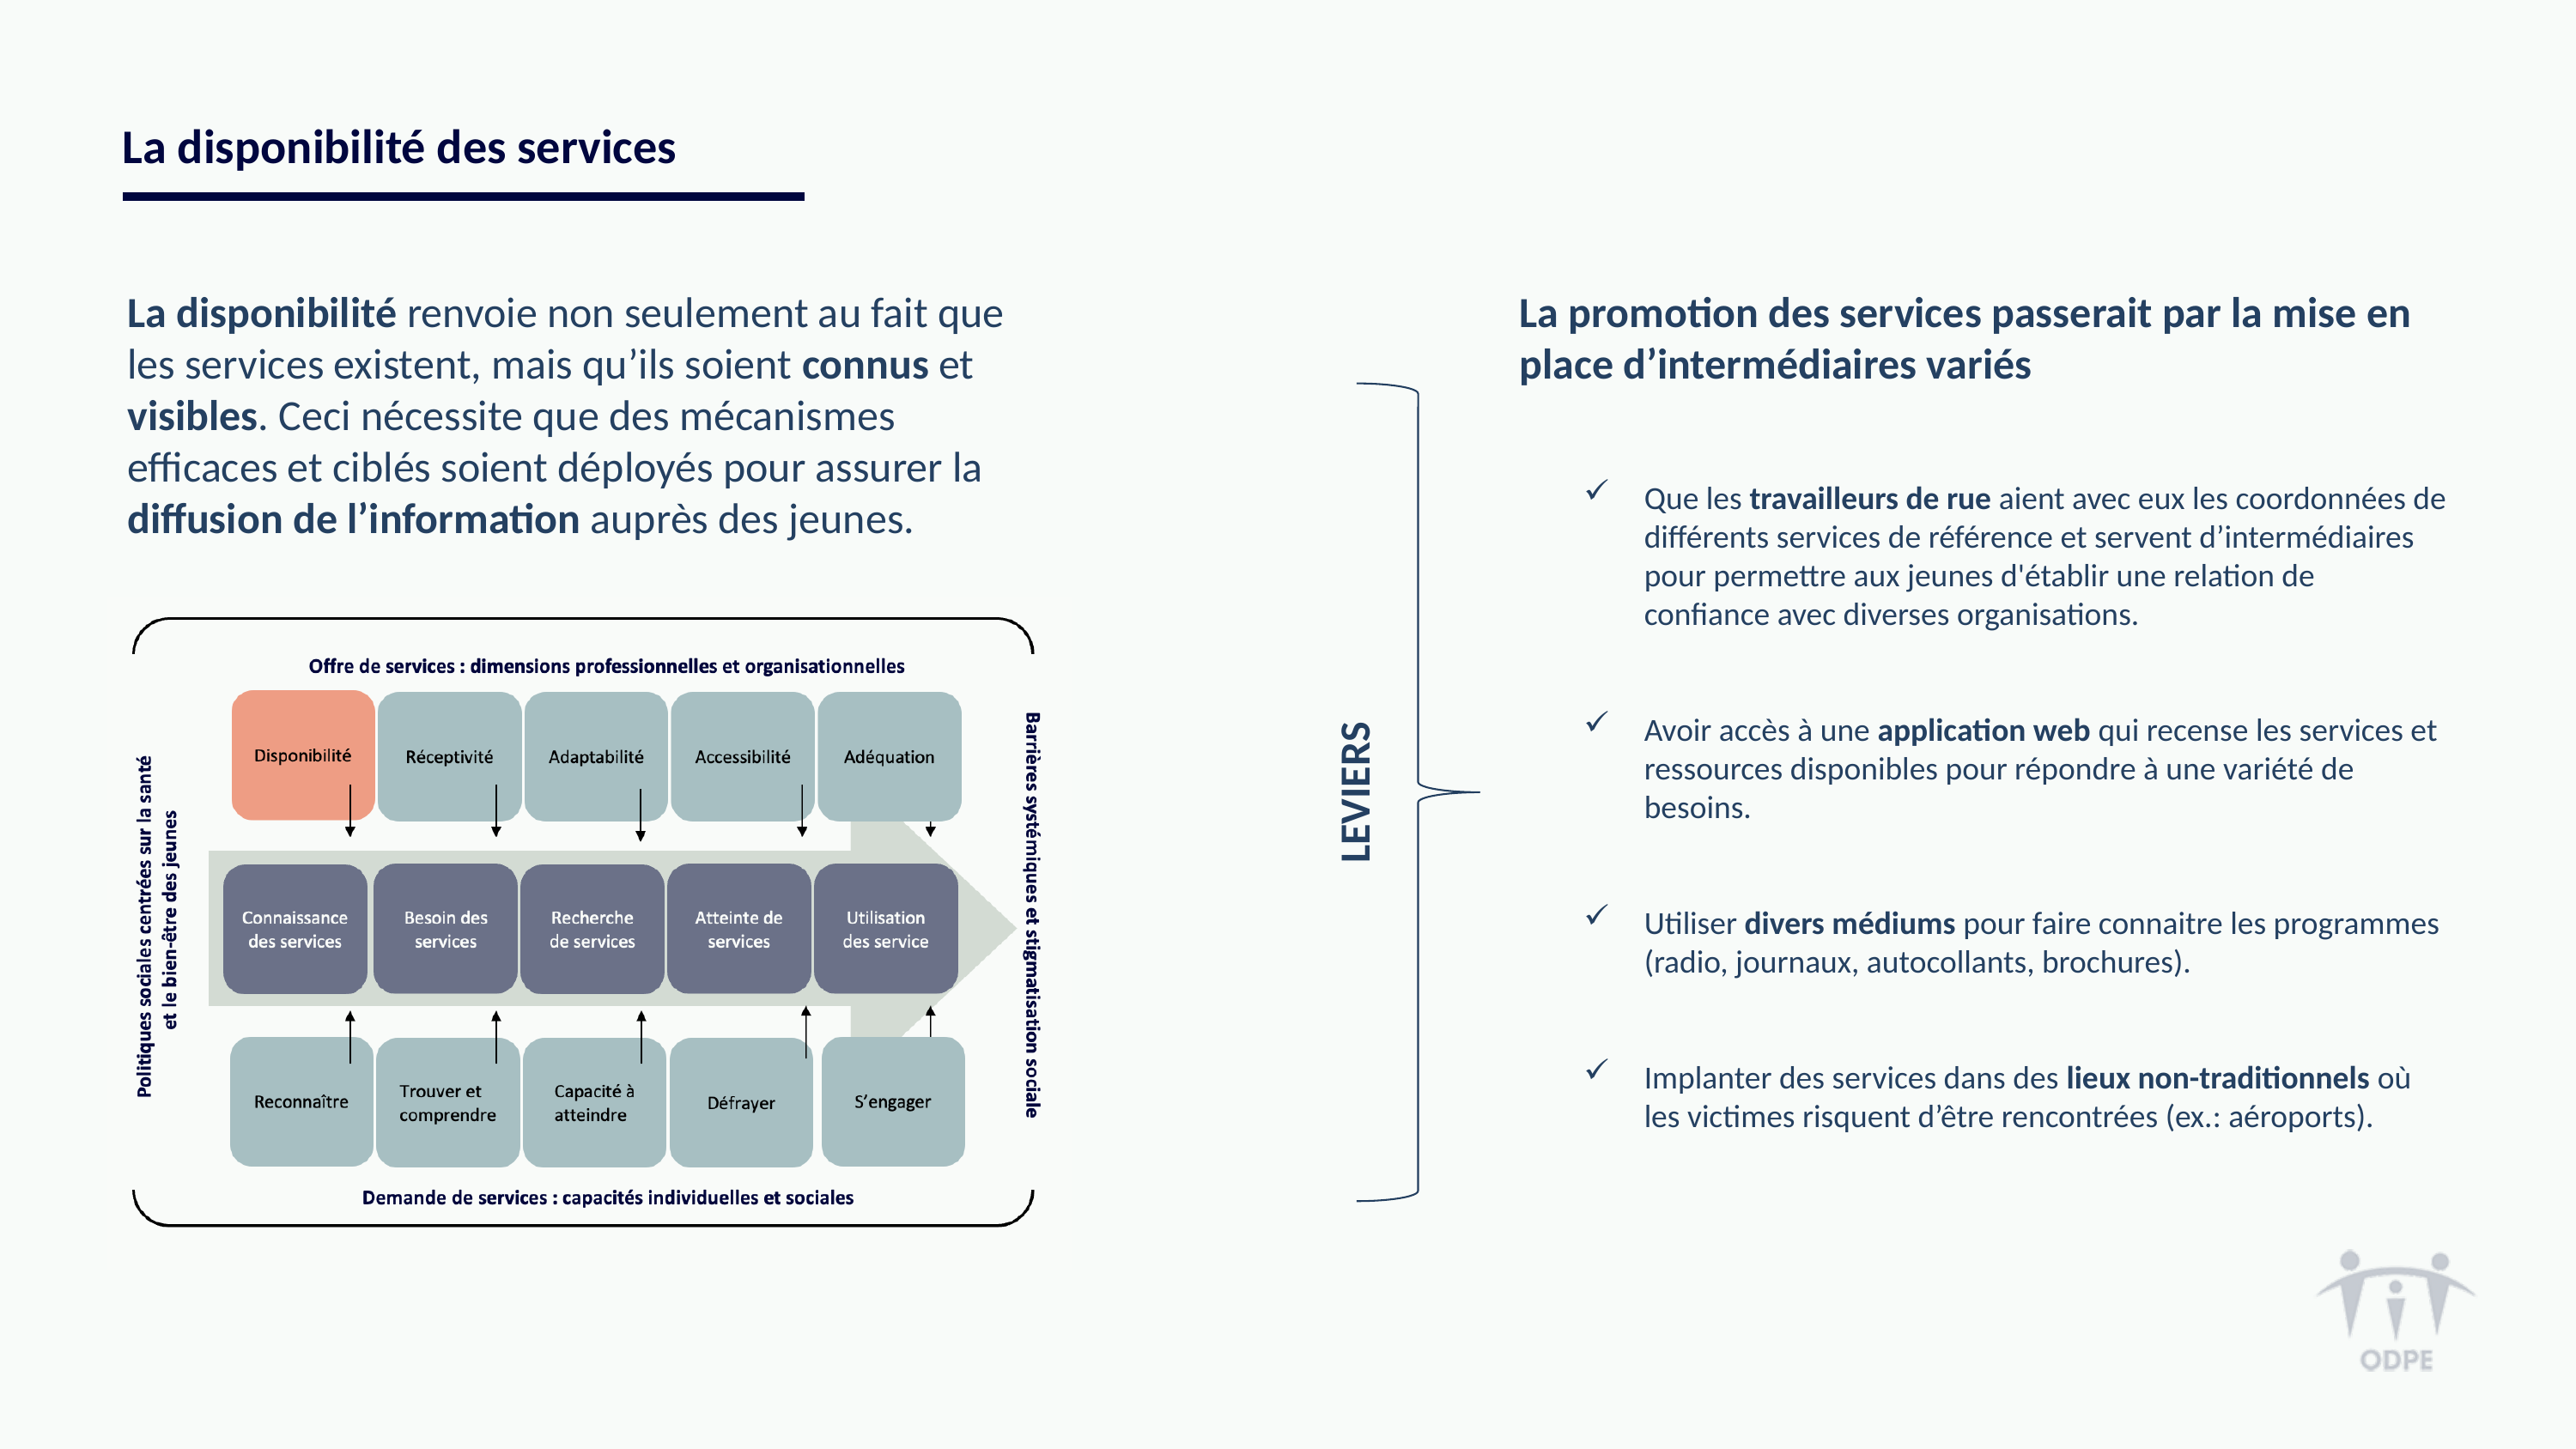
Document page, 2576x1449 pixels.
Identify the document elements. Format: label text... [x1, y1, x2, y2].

text_box La disponibilité renvoie non seulement au fait que les services existent, mais qu’ils soient connus et visibles. Ceci nécessite que des mécanismes efficaces et ciblés soient déployés pour assurer la diffusion de l’information auprès des jeunes. [114, 277, 1042, 549]
picture [107, 597, 1072, 1271]
text_box La disponibilité des services [122, 115, 829, 183]
text_box LEVIERS [1320, 709, 1385, 876]
text_box [1356, 382, 1480, 1203]
text_box [121, 191, 806, 203]
text_box La promotion des services passerait par la mise en place d’intermédiaires variés Que les travailleurs de rue aient avec eux les coordonnées de différents services de référence et servent d’intermédiaires pour permettre aux jeunes d'établir une relation de confiance avec diverses organisations. Avoir accès à une application web qui recense les services et ressources disponibles pour répondre à une variété de besoins. Utiliser divers médiums pour faire connaitre les programmes (radio, journaux, autocollants, brochures). Implanter des services dans des lieux non-traditionnels où les victimes risquent d’être rencontrées (ex.: aéroports). [1506, 277, 2462, 1218]
picture [2263, 1227, 2535, 1377]
